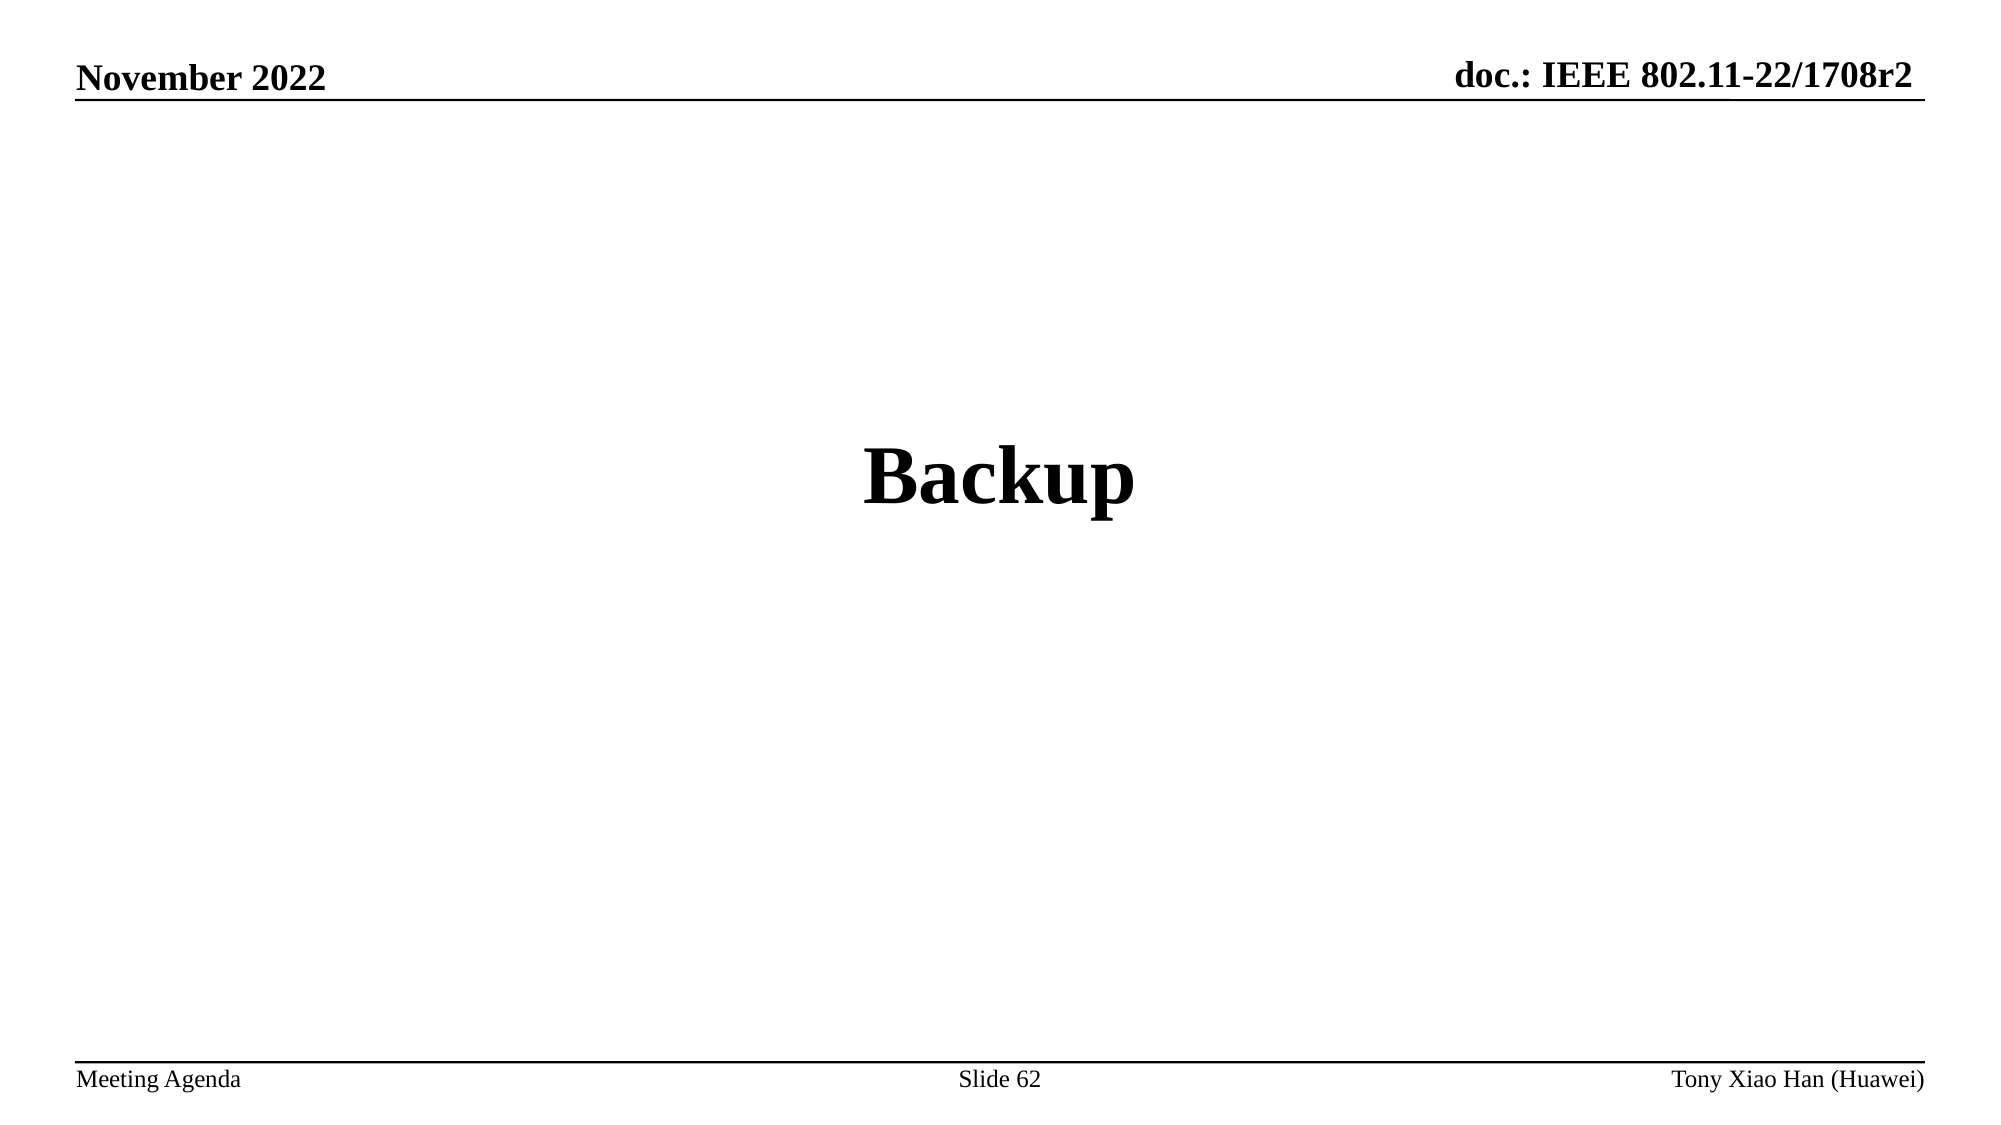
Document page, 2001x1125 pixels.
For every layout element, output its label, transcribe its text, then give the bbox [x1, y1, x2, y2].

text_box Backup [362, 412, 1638, 950]
